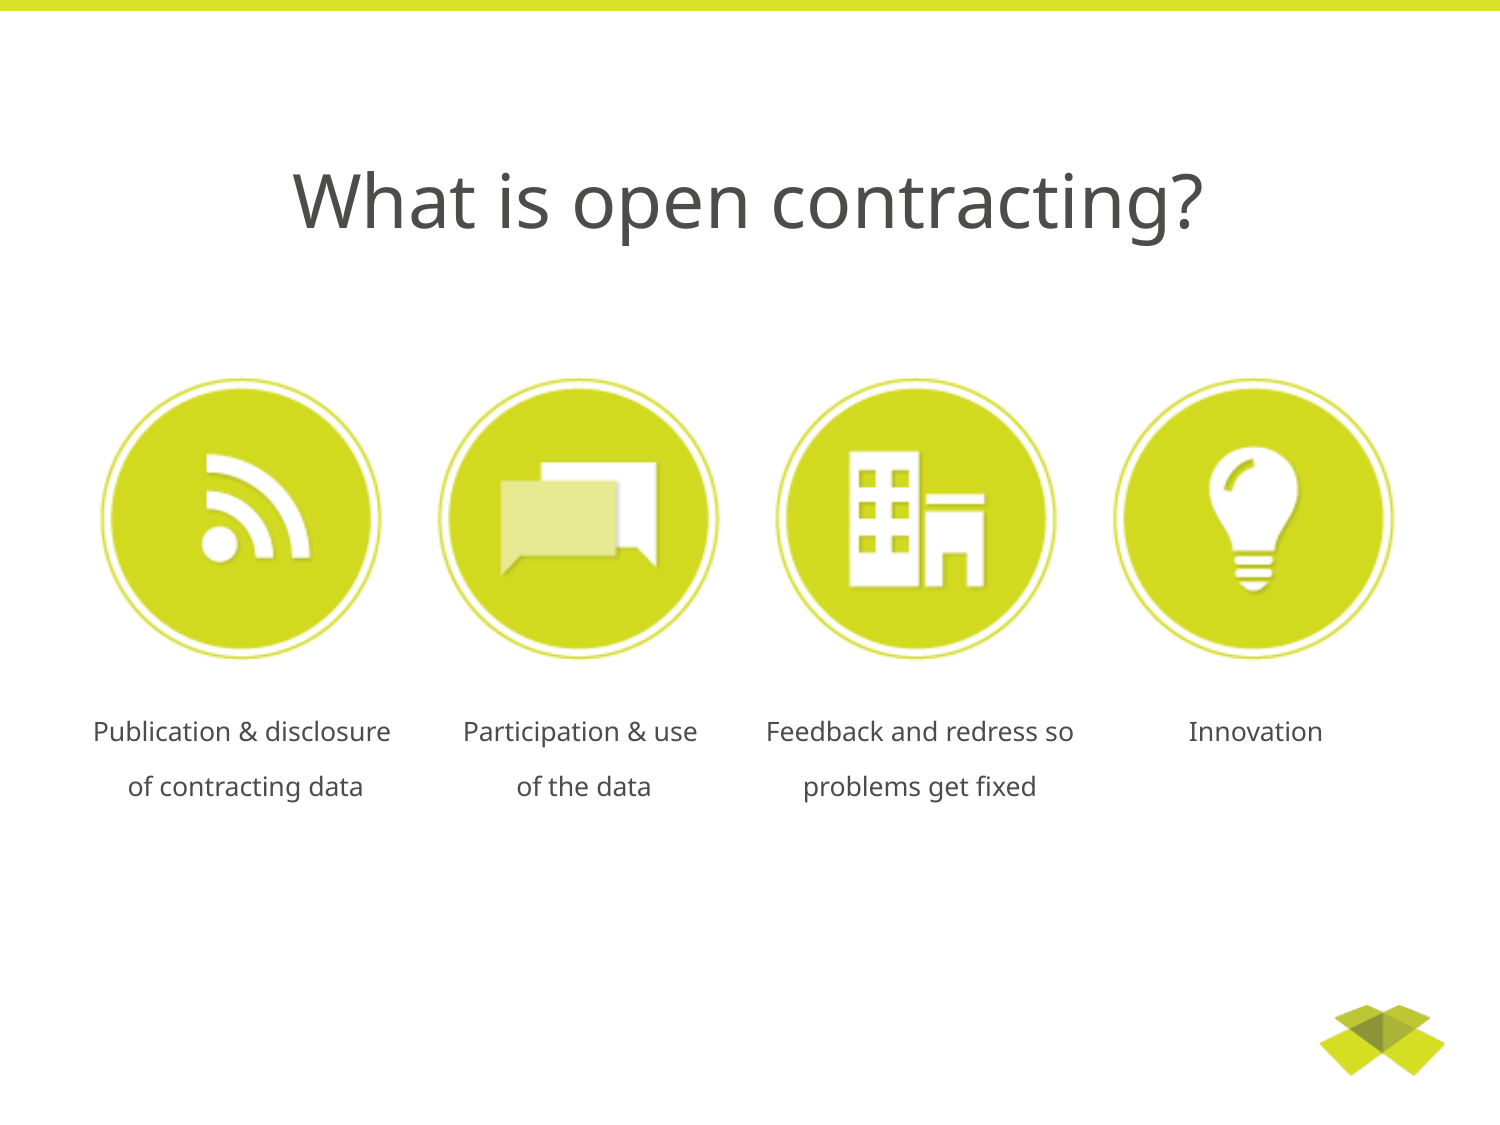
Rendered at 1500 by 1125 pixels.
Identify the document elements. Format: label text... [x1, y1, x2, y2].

picture [82, 350, 1415, 678]
text_box Innovation [1174, 702, 1339, 773]
text_box Participation & use of the data [447, 702, 720, 883]
list What is open contracting? [182, 145, 1314, 247]
picture [1319, 1005, 1445, 1076]
text_box Publication & disclosure of contracting data [78, 702, 413, 883]
picture [0, 0, 1500, 11]
text_box Feedback and redress so problems get fixed [748, 702, 1092, 828]
